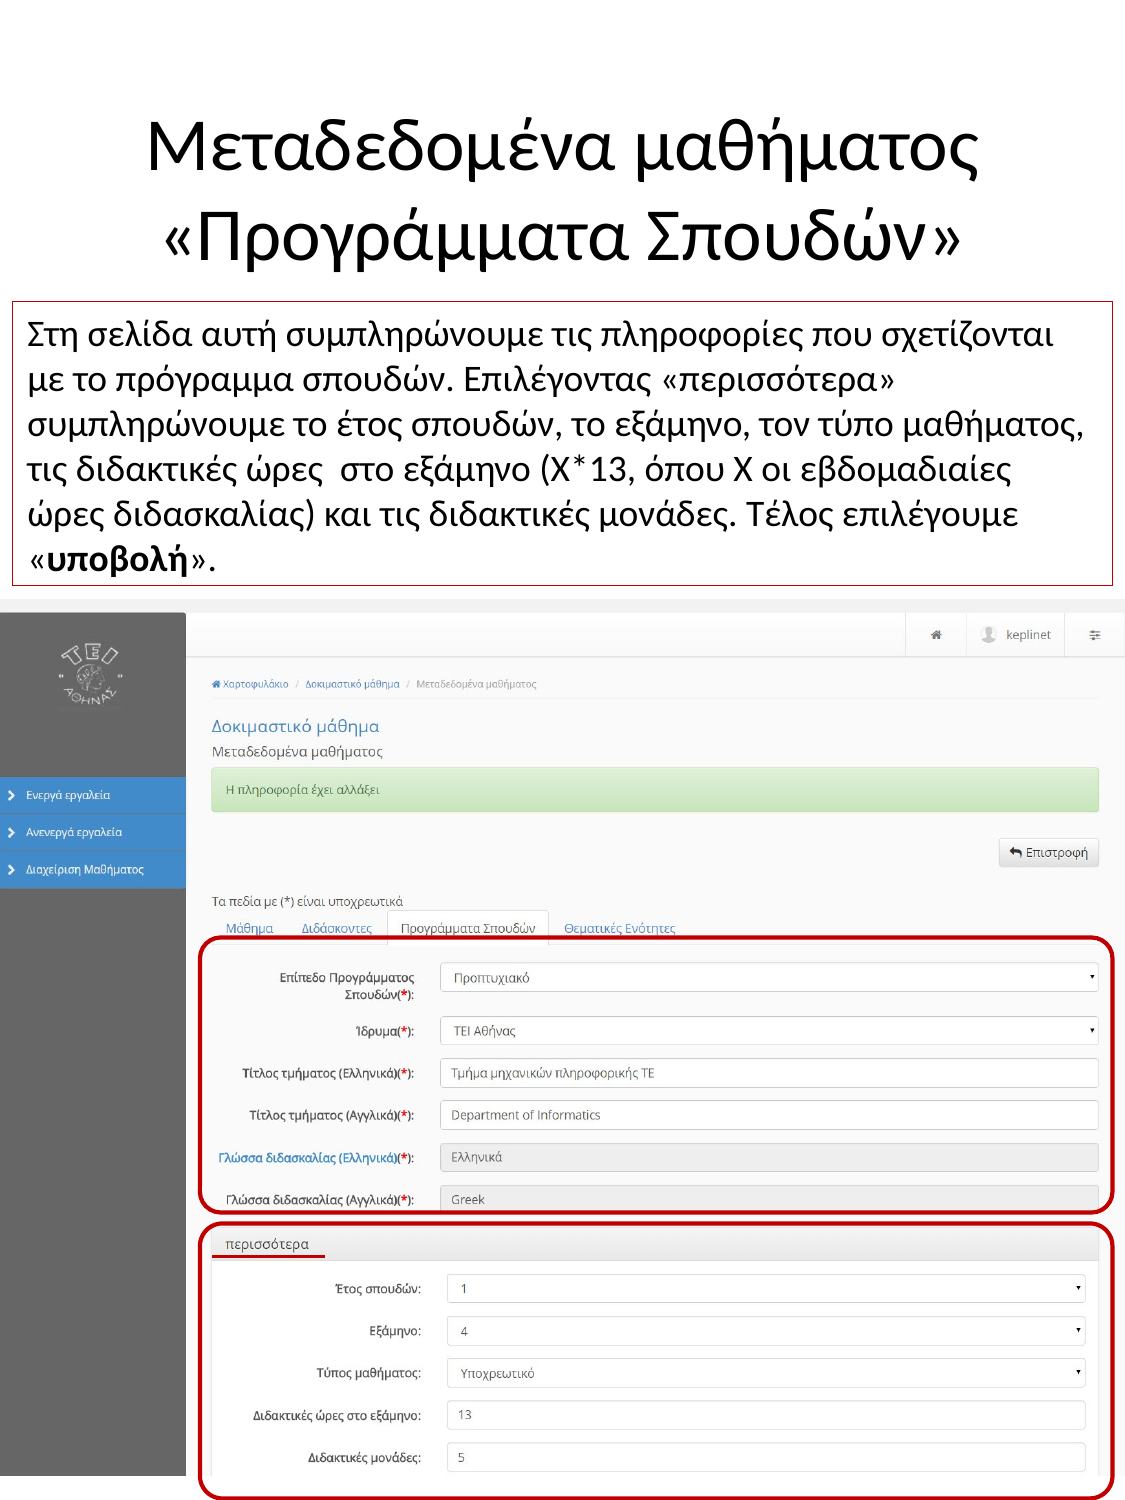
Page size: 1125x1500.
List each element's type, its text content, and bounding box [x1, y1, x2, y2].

text_box [199, 1485, 1113, 1500]
picture [0, 599, 1125, 1477]
title Μεταδεδομένα μαθήματος «Προγράμματα Σπουδών» [56, 60, 1069, 301]
text_box Στη σελίδα αυτή συμπληρώνουμε τις πληροφορίες που σχετίζονται με το πρόγραμμα σπουδών. Επιλέγοντας «περισσότερα» συμπληρώνουμε το έτος σπουδών, το εξάμηνο, τον τύπο μαθήματος, τις διδακτικές ώρες στο εξάμηνο (Χ*13, όπου Χ οι εβδομαδιαίες ώρες διδασκαλίας) και τις διδακτικές μονάδες. Τέλος επιλέγουμε «υποβολή». [12, 301, 1113, 586]
